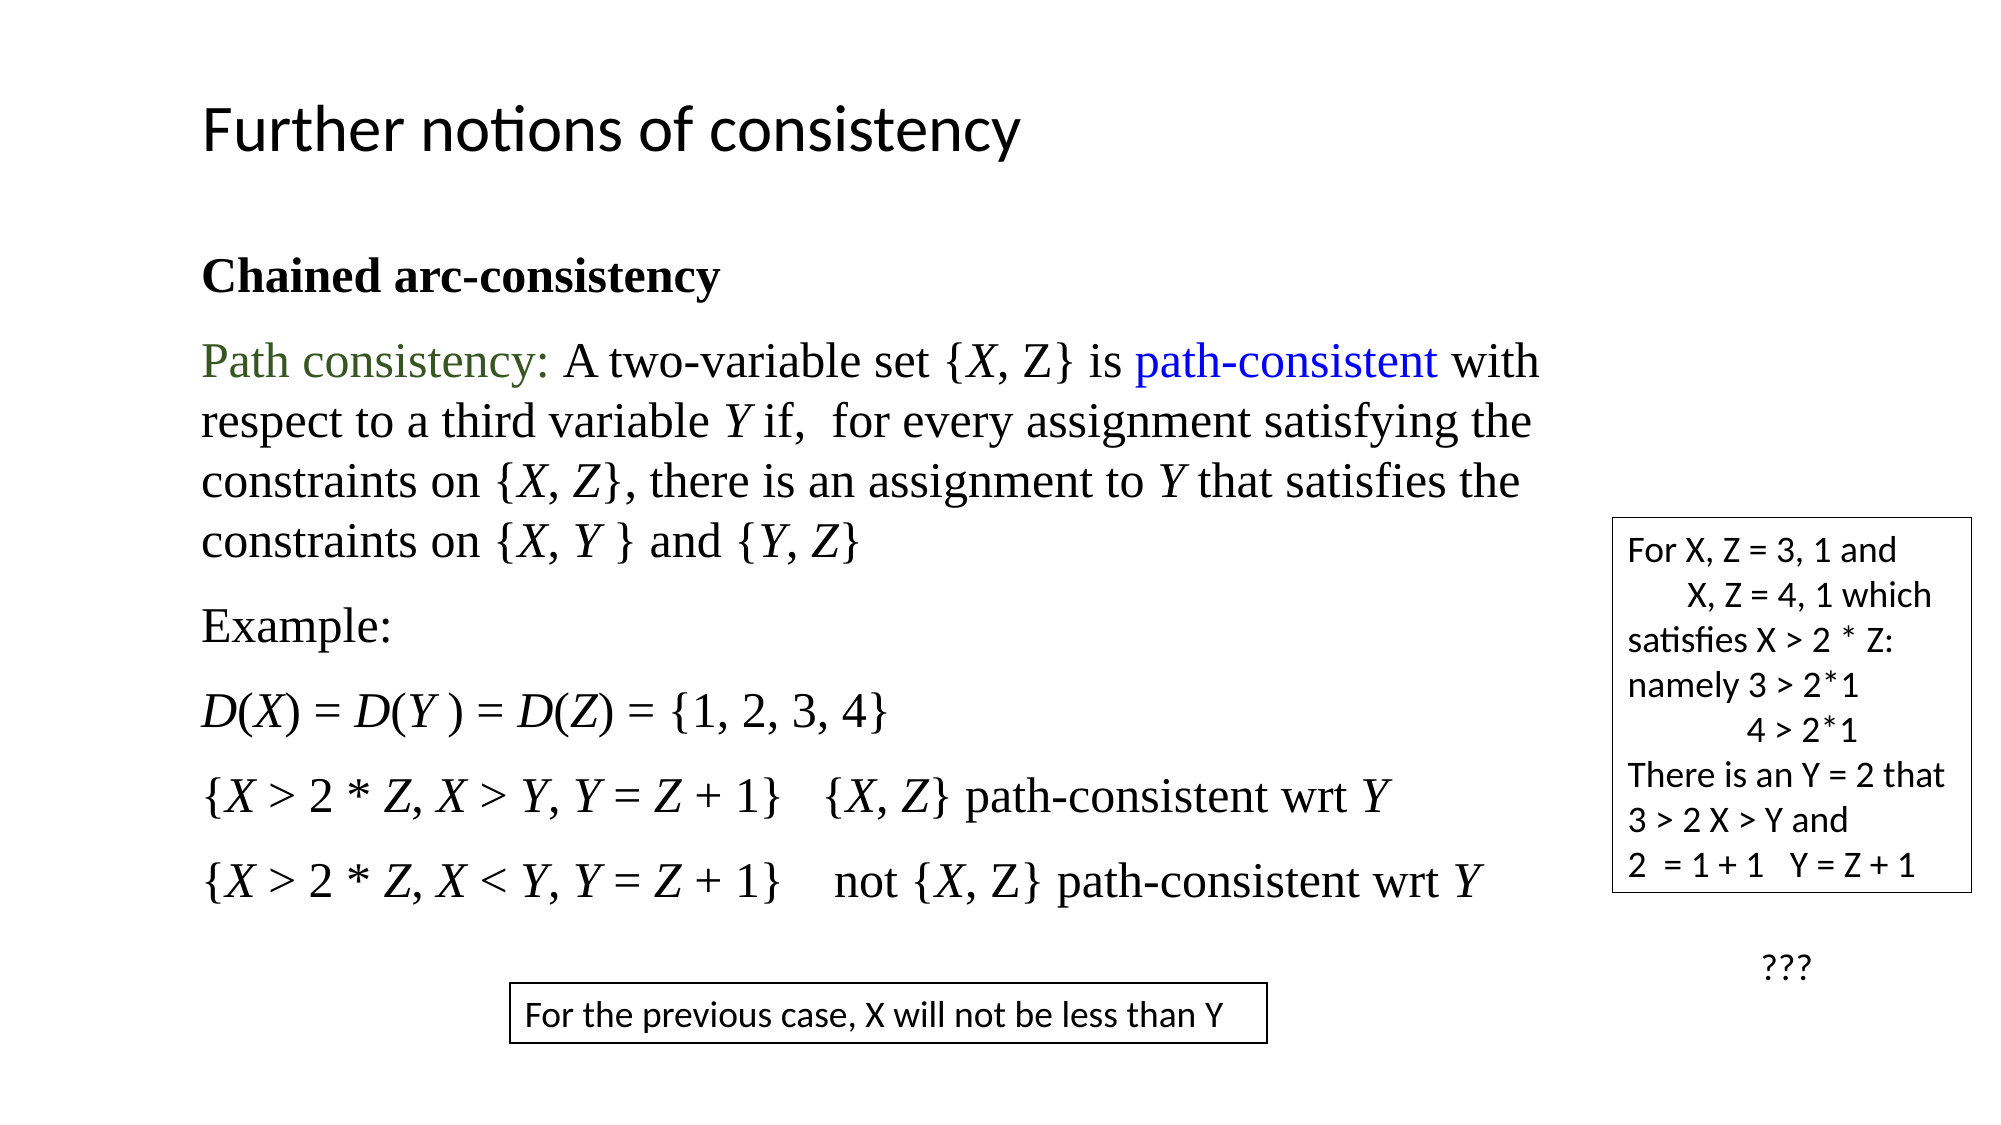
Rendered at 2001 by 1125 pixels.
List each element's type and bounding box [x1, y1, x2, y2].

text_box [187, 77, 1038, 172]
text_box [1745, 935, 1855, 996]
text_box [186, 234, 1591, 915]
text_box [509, 982, 1268, 1044]
